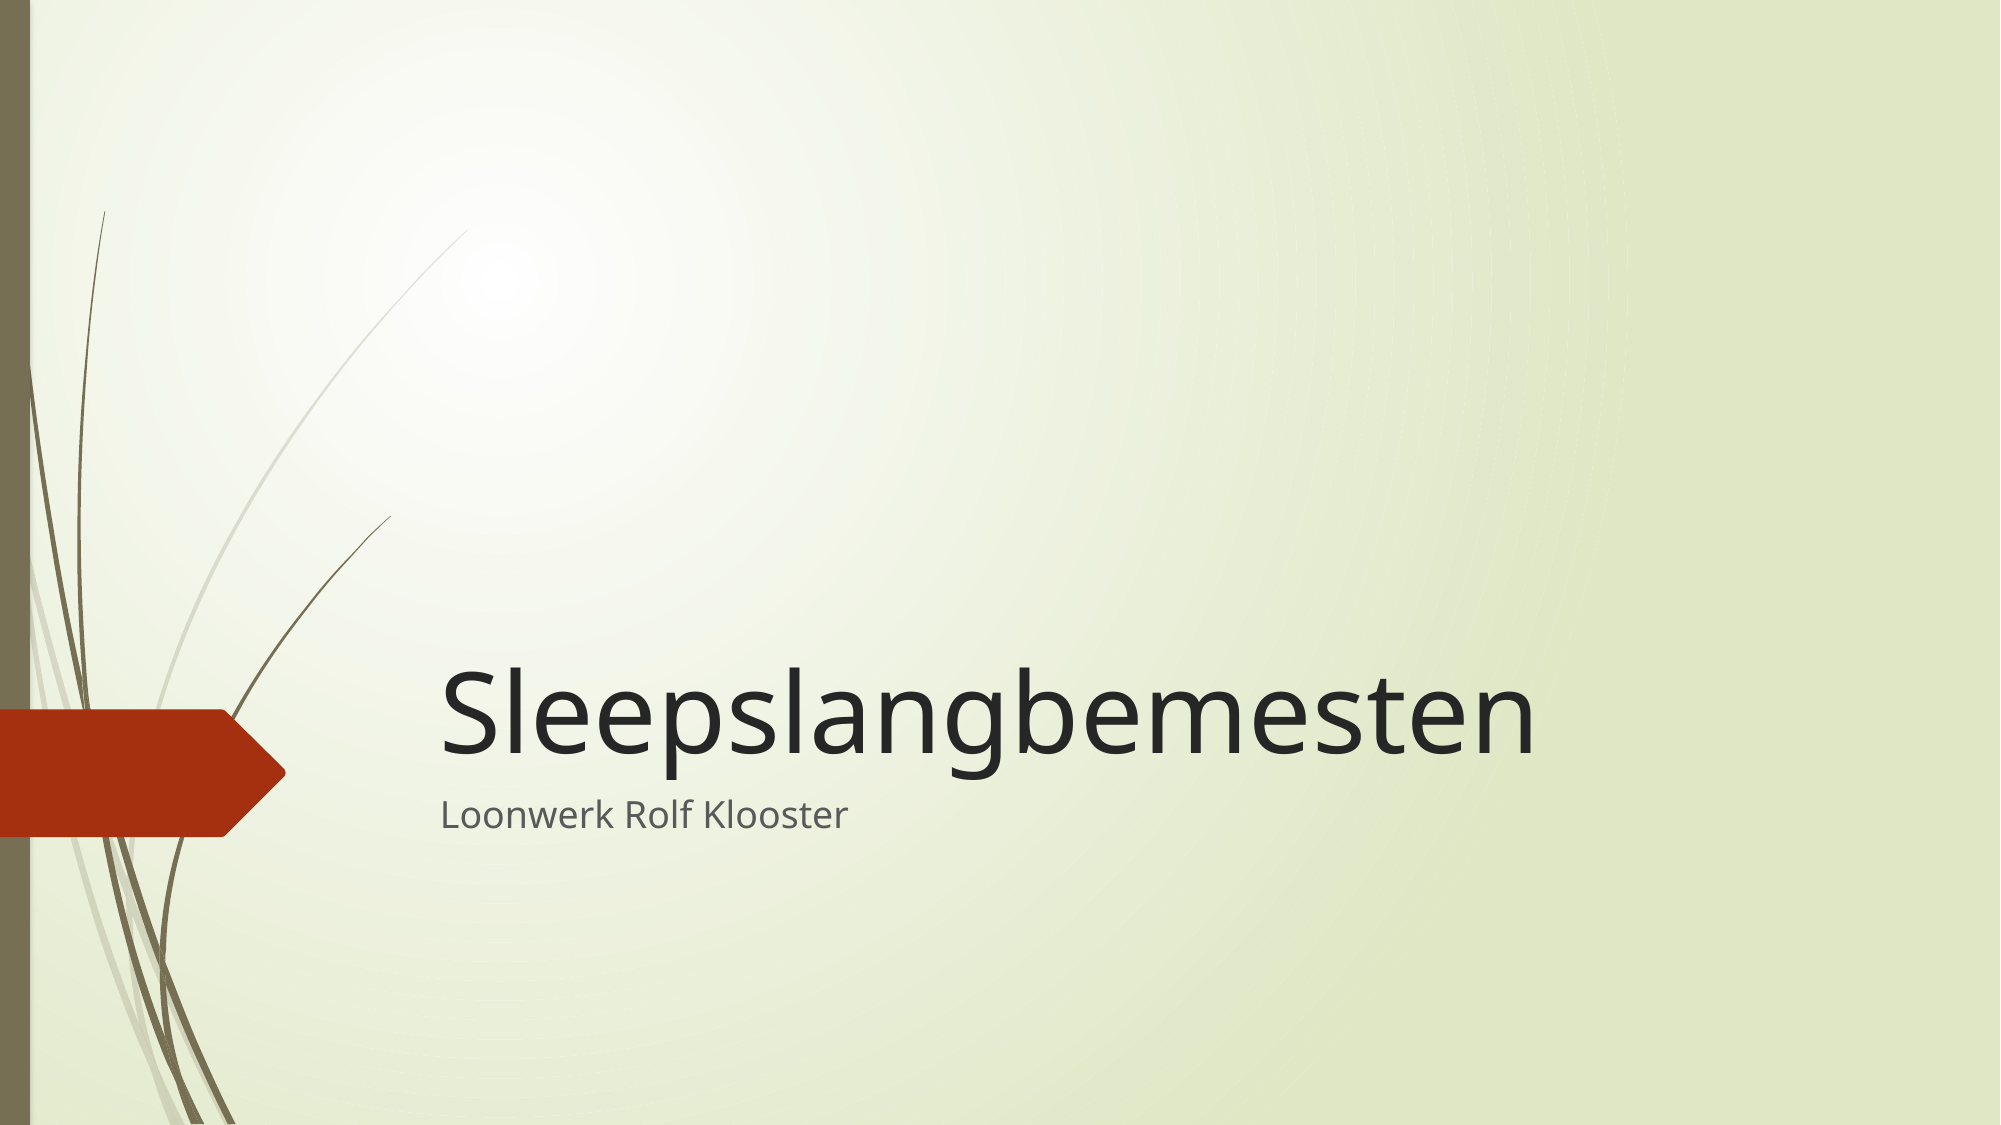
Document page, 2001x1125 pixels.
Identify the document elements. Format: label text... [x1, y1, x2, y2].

title Sleepslangbemesten [424, 412, 1888, 783]
subtitle Loonwerk Rolf Klooster [424, 783, 1888, 969]
